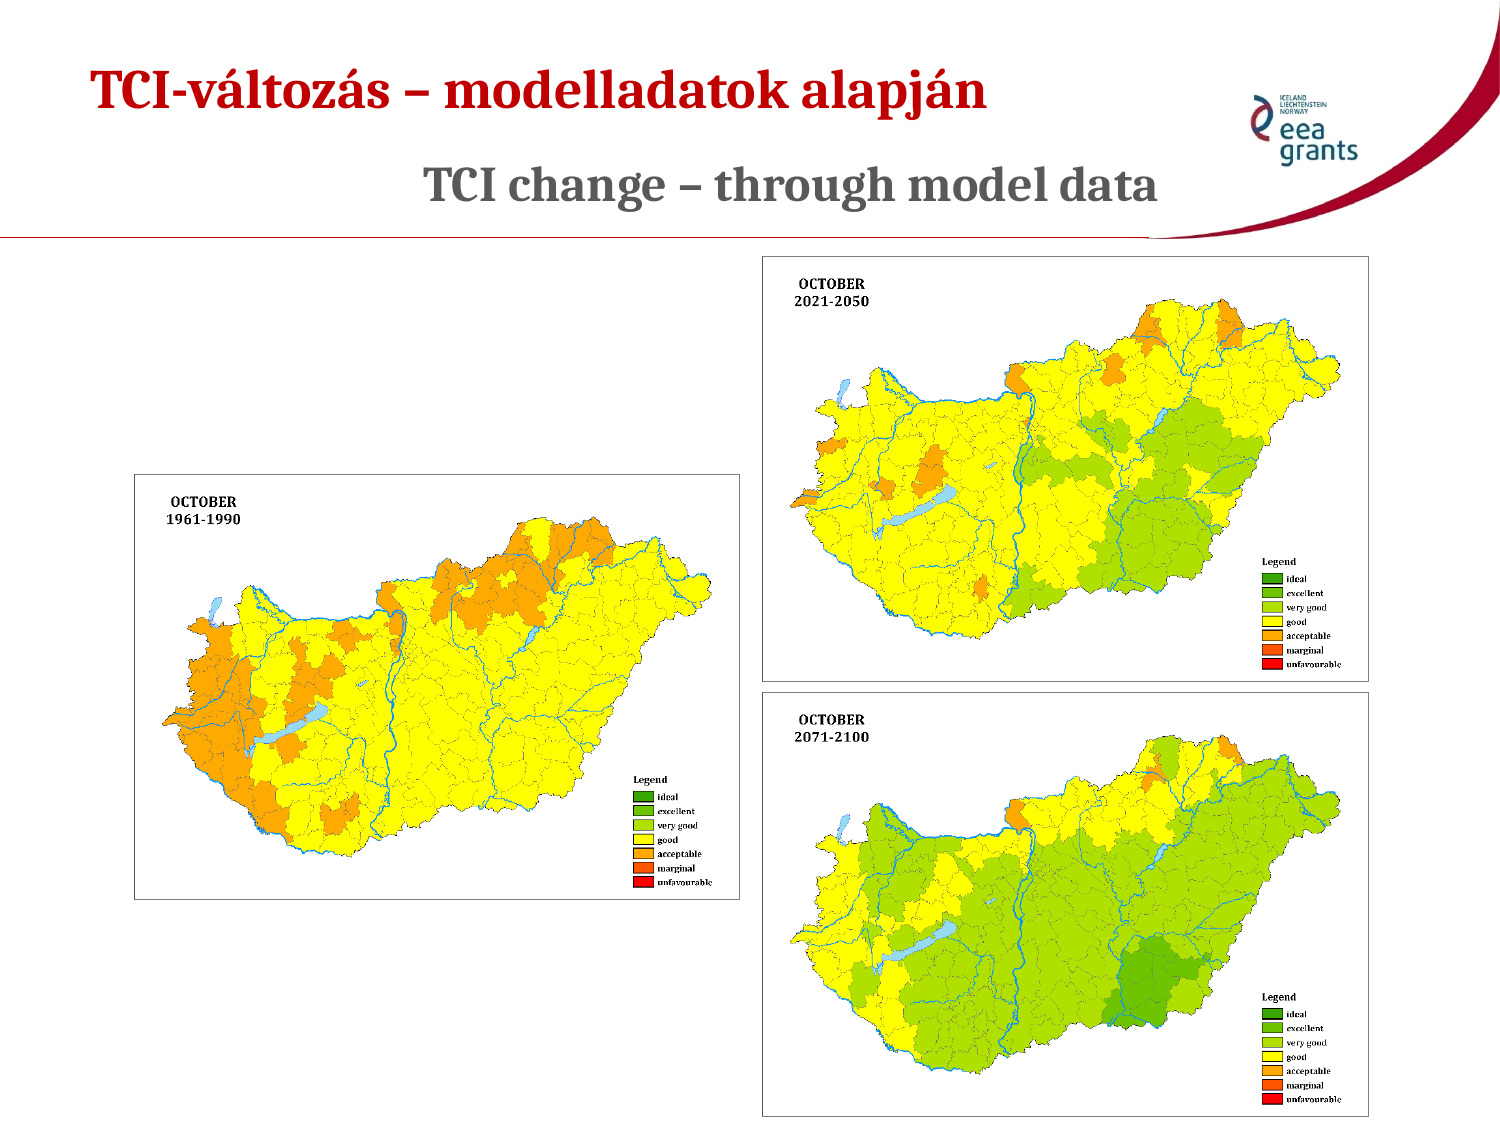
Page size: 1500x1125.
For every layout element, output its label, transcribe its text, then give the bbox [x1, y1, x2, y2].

picture [752, 246, 1379, 1125]
text_box TCI change – through model data [78, 140, 1121, 223]
picture [123, 464, 751, 908]
title TCI-változás – modelladatok alapján [75, 45, 1121, 127]
picture [1229, 82, 1379, 172]
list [1127, 0, 1500, 239]
